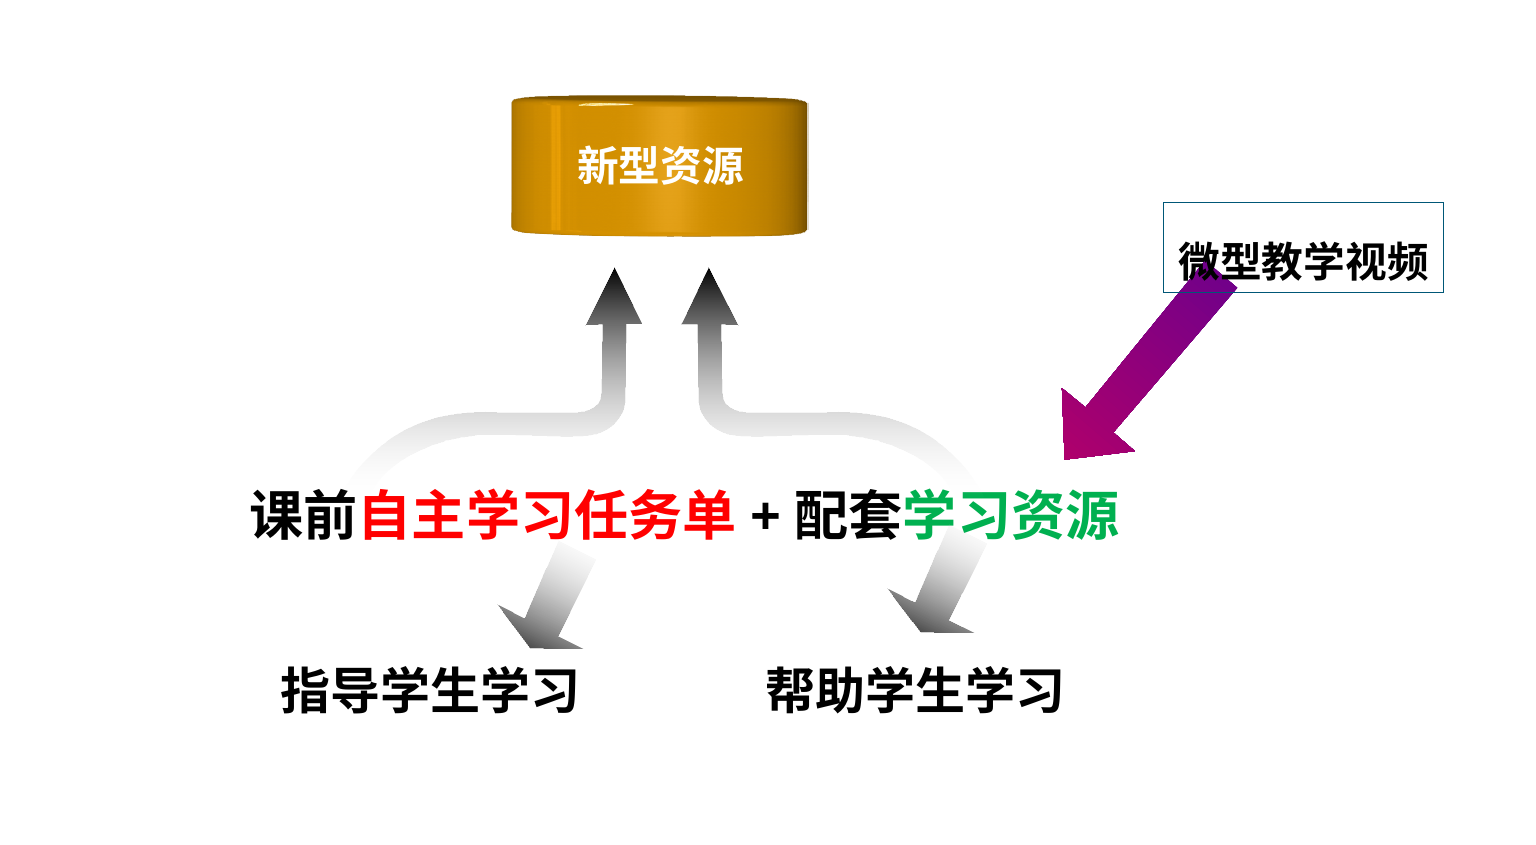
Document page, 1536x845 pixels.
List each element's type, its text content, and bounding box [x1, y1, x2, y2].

text_box [338, 267, 642, 500]
text_box [497, 540, 596, 649]
text_box [1061, 293, 1233, 460]
text_box 微型教学视频 [1163, 202, 1444, 293]
text_box 课前自主学习任务单+配套学习资源 [236, 441, 1371, 553]
picture [510, 95, 809, 238]
text_box 帮助学生学习 [752, 652, 1079, 726]
text_box [887, 524, 987, 633]
text_box [681, 267, 985, 500]
text_box 指导学生学习 [267, 652, 595, 726]
